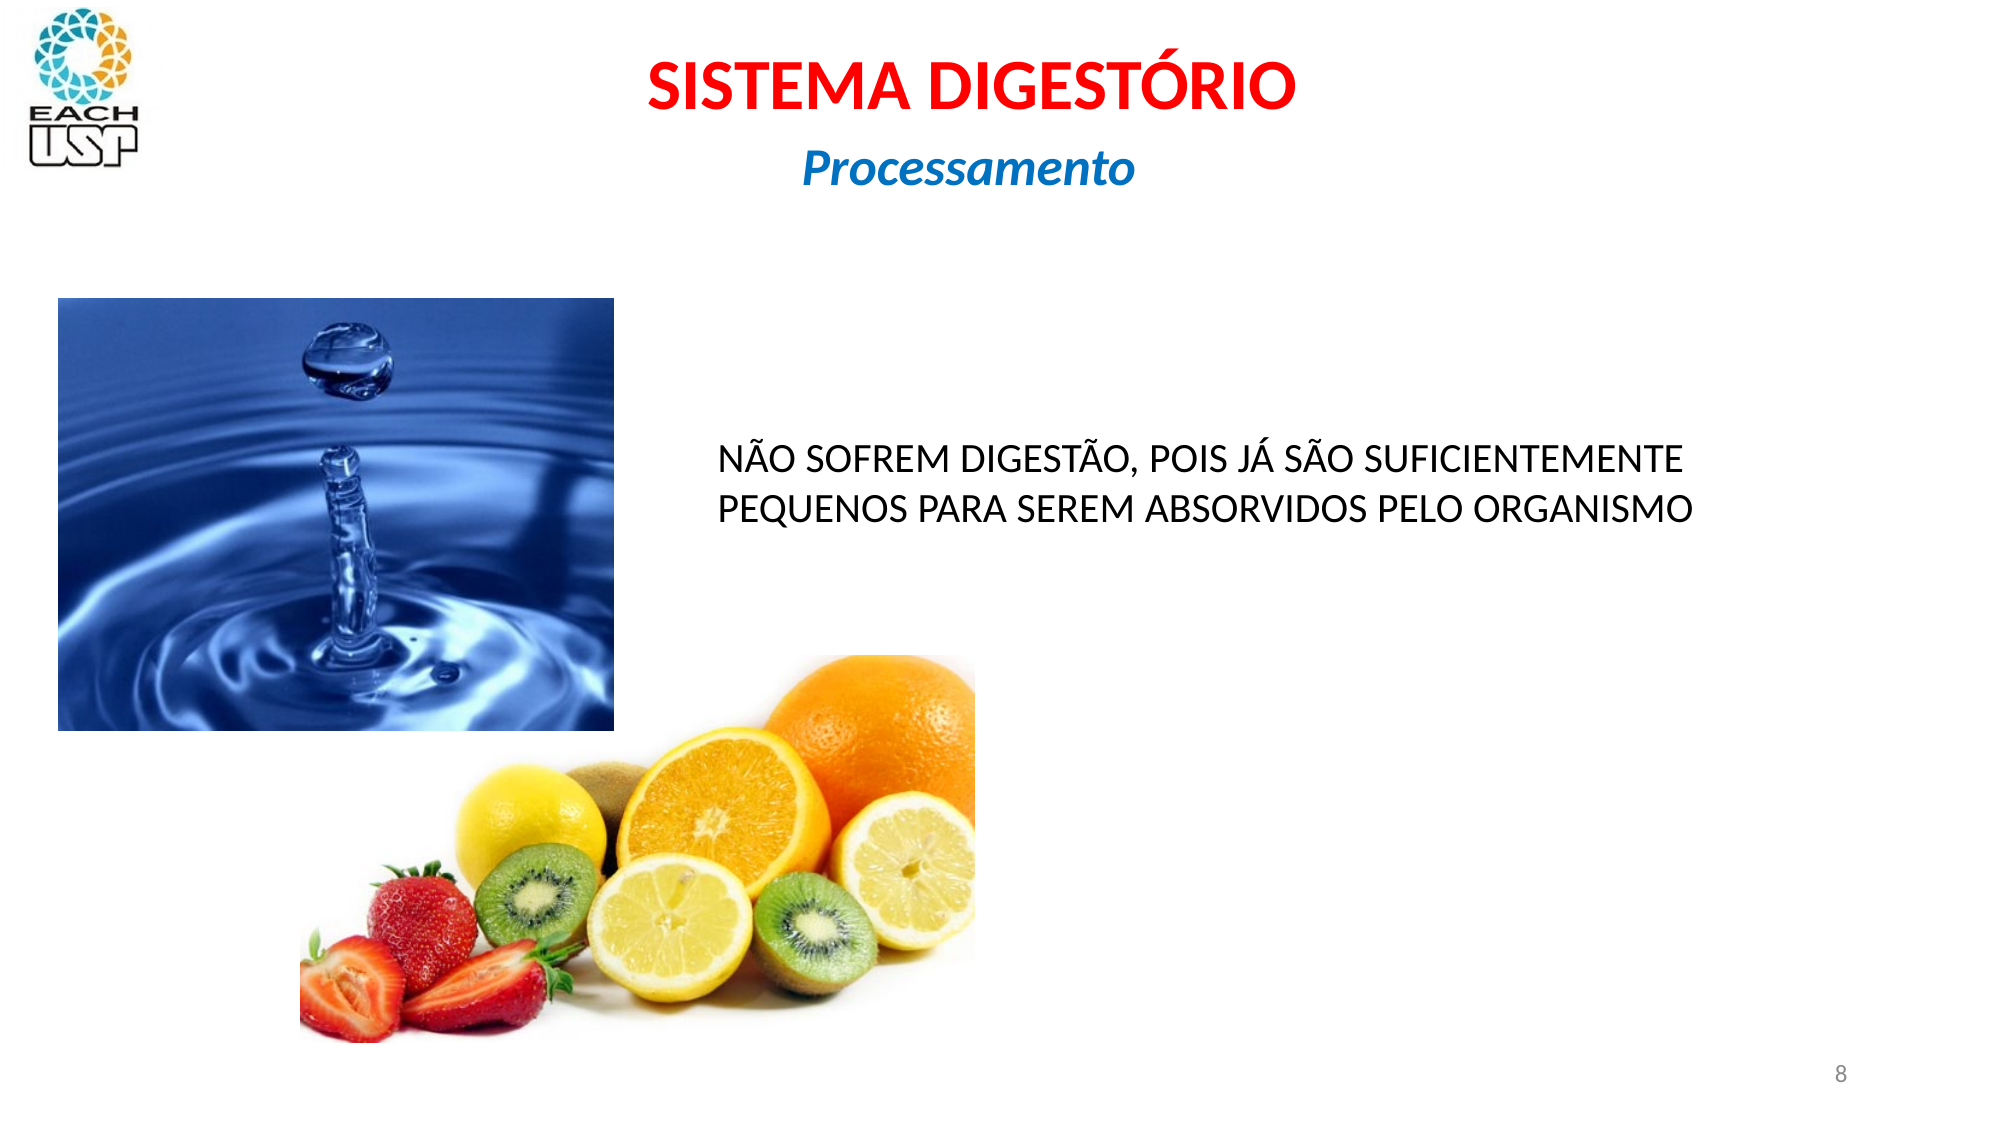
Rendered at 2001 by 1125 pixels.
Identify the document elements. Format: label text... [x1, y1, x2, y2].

picture [58, 298, 975, 1043]
text_box SISTEMA DIGESTÓRIO [529, 39, 1416, 133]
picture [0, 7, 164, 171]
slide_number 8 [1412, 1042, 1863, 1103]
text_box Processamento [525, 131, 1413, 204]
text_box NÃO SOFREM DIGESTÃO, POIS JÁ SÃO SUFICIENTEMENTE PEQUENOS PARA SEREM ABSORVIDOS PELO ORGANISMO [702, 423, 1863, 539]
